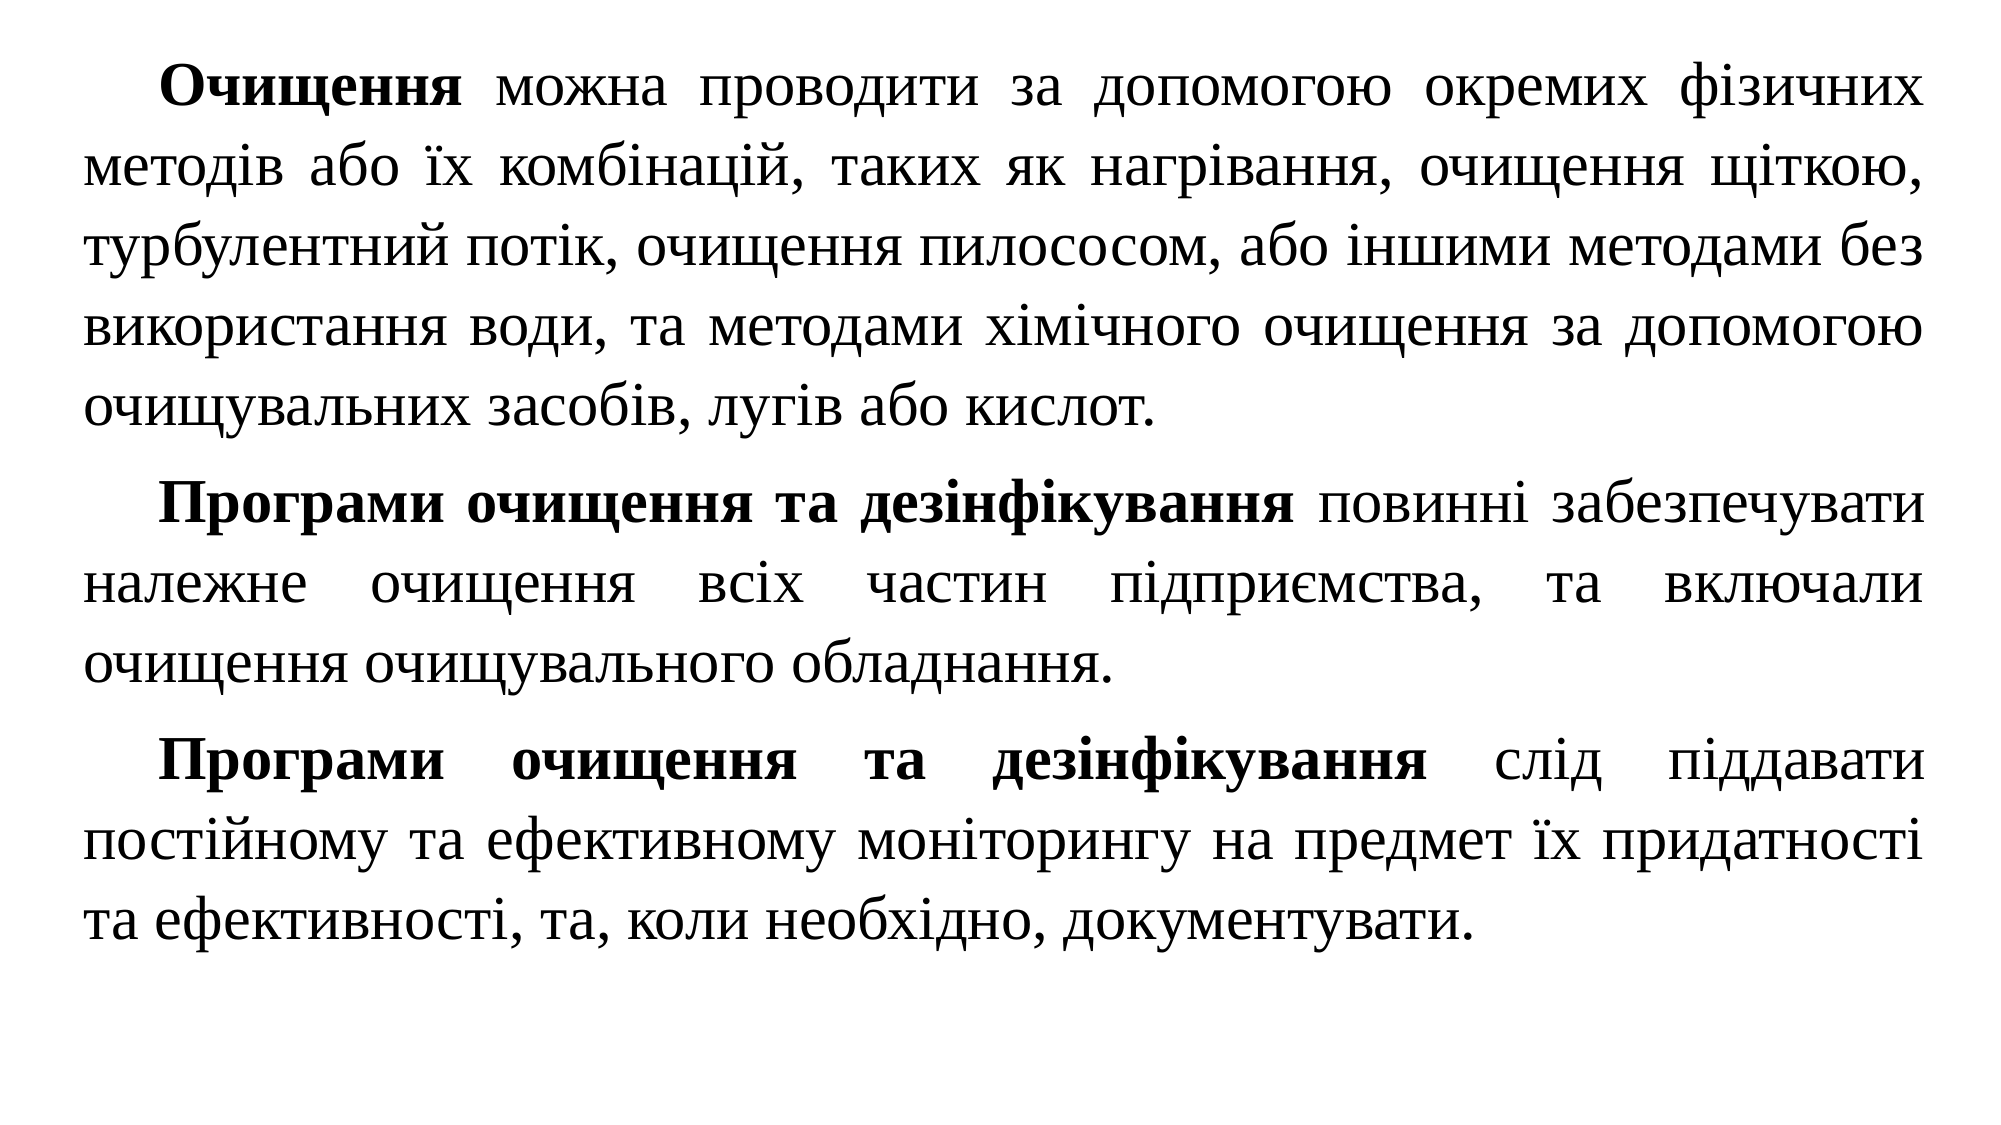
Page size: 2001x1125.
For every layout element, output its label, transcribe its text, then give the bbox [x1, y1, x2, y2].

text_box Очищення можна проводити за допомогою окремих фізичних методів або їх комбінацій, таких як нагрівання, очищення щіткою, турбулентний потік, очищення пилососом, або іншими методами без використання води, та методами хімічного очищення за допомогою очищувальних засобів, лугів або кислот. Програми очищення та дезінфікування повинні забезпечувати належне очищення всіх частин підприємства, та включали очищення очищувального обладнання. Програми очищення та дезінфікування слід піддавати постійному та ефективному моніторингу на предмет їх придатності та ефективності, та, коли необхідно, документувати. [68, 30, 1942, 960]
